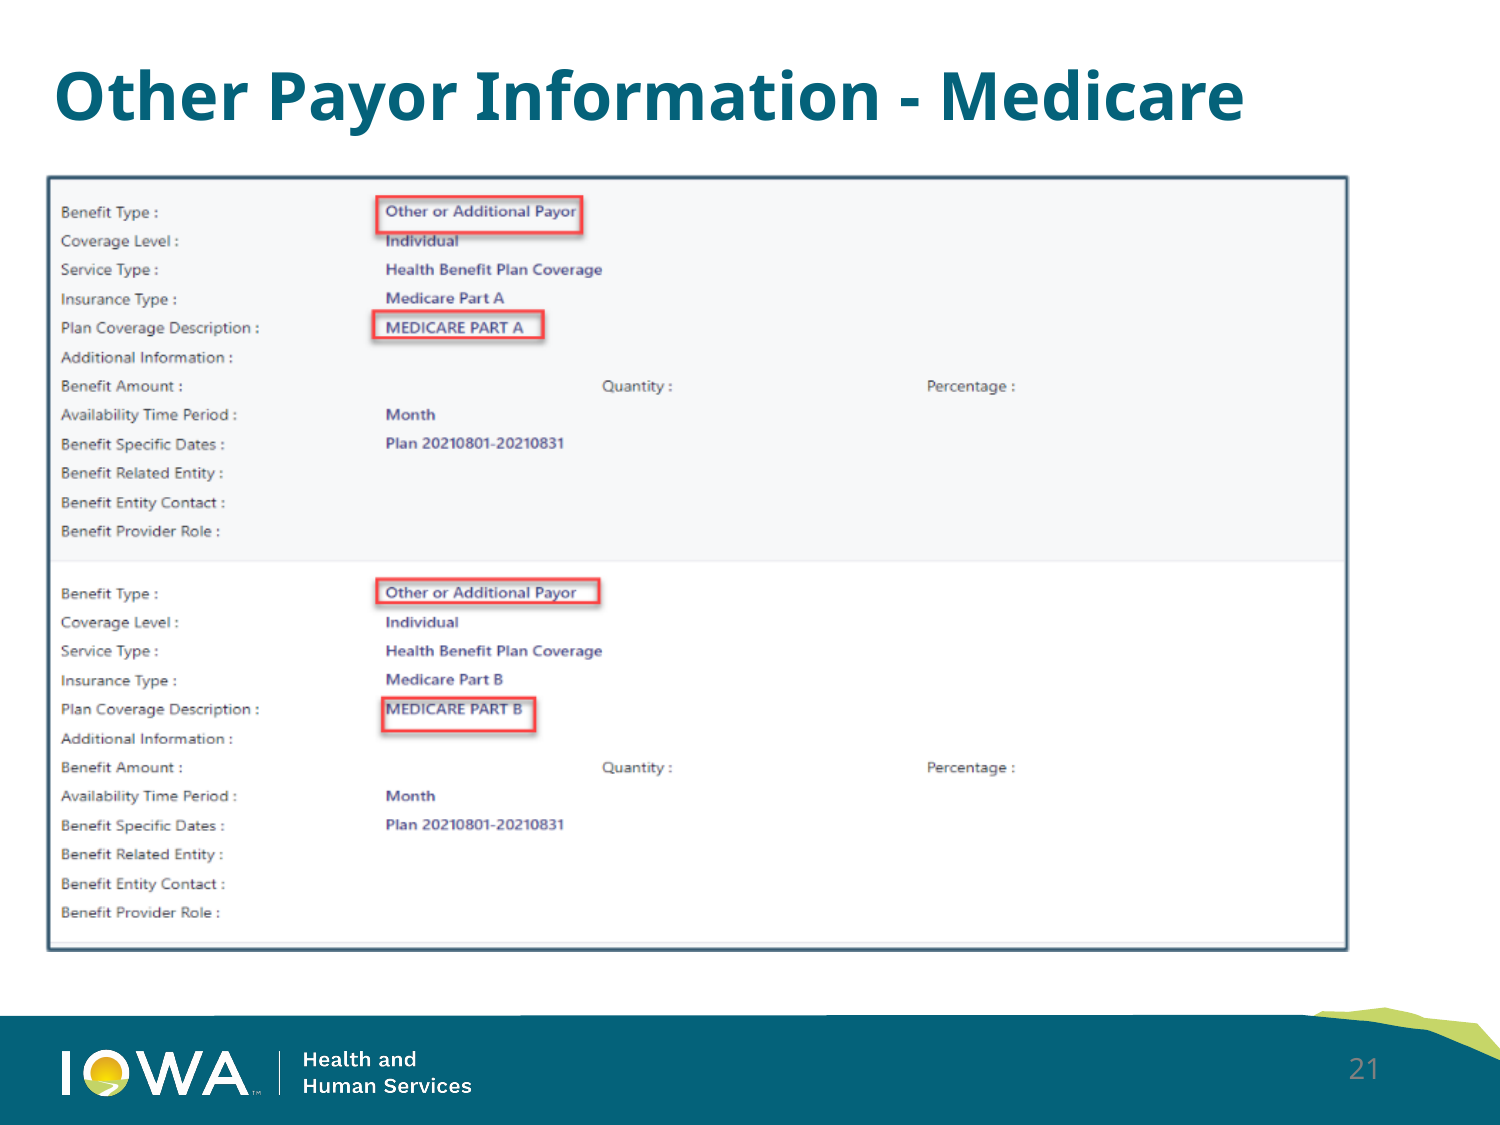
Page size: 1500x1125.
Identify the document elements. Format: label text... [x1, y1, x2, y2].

picture [351, 1053, 357, 1066]
picture [84, 1050, 129, 1096]
picture [405, 1056, 410, 1064]
picture [366, 1056, 370, 1066]
picture [344, 1083, 349, 1092]
picture [320, 1083, 325, 1092]
picture [137, 1052, 202, 1094]
picture [320, 1058, 329, 1065]
title Other Payor Information - Medicare [39, 41, 1333, 155]
picture [385, 1080, 395, 1092]
picture [370, 1083, 375, 1092]
slide_number 21 [1059, 1042, 1397, 1103]
picture [63, 1052, 69, 1094]
picture [355, 1083, 361, 1092]
picture [50, 179, 1345, 948]
picture [305, 1053, 316, 1066]
picture [438, 1083, 446, 1092]
picture [397, 1056, 401, 1066]
picture [450, 1083, 459, 1092]
picture [305, 1079, 316, 1092]
picture [334, 1083, 343, 1092]
picture [399, 1083, 408, 1092]
picture [203, 1052, 247, 1094]
